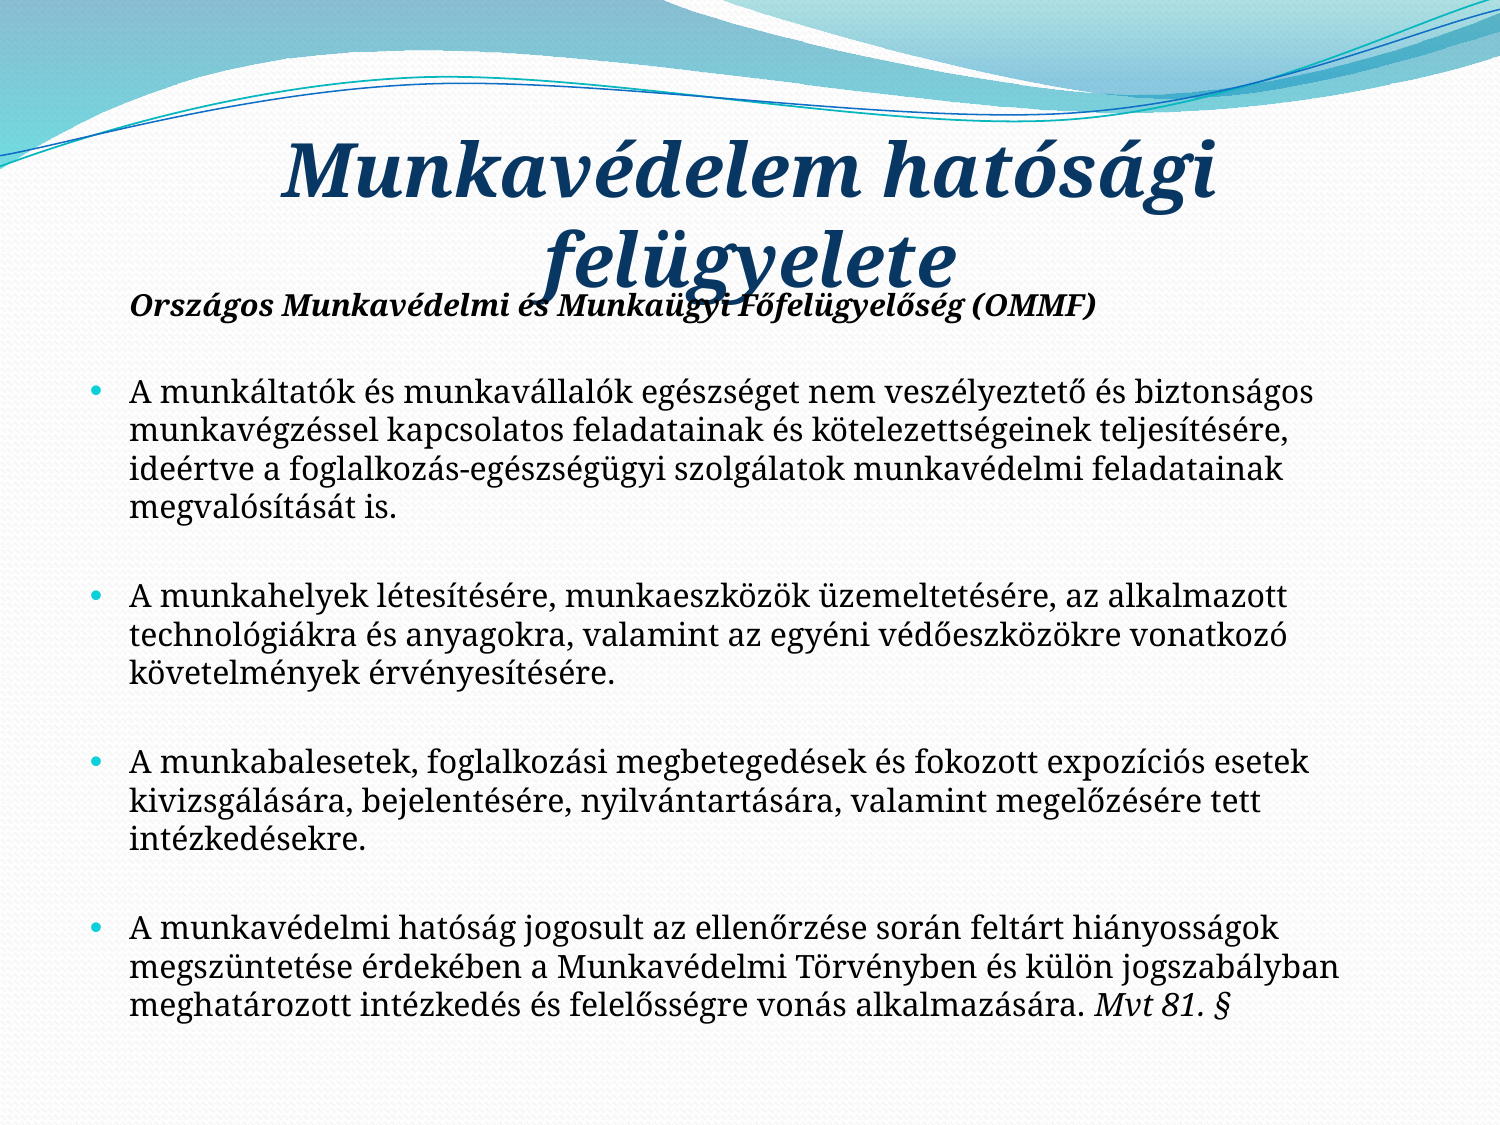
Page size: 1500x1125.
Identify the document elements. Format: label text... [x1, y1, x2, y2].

title Munkavédelem hatósági felügyelete [75, 115, 1425, 278]
list Országos Munkavédelmi és Munkaügyi Főfelügyelőség (OMMF) A munkáltatók és munkavállalók egészséget nem veszélyeztető és biztonságos munkavégzéssel kapcsolatos feladatainak és kötelezettségeinek teljesítésére, ideértve a foglalkozás-egészségügyi szolgálatok munkavédelmi feladatainak megvalósítását is. A munkahelyek létesítésére, munkaeszközök üzemeltetésére, az alkalmazott technológiákra és anyagokra, valamint az egyéni védőeszközökre vonatkozó követelmények érvényesítésére. A munkabalesetek, foglalkozási megbetegedések és fokozott expozíciós esetek kivizsgálására, bejelentésére, nyilvántartására, valamint megelőzésére tett intézkedésekre. A munkavédelmi hatóság jogosult az ellenőrzése során feltárt hiányosságok megszüntetése érdekében a Munkavédelmi Törvényben és külön jogszabályban meghatározott intézkedés és felelősségre vonás alkalmazására. Mvt 81. § [75, 278, 1425, 1038]
